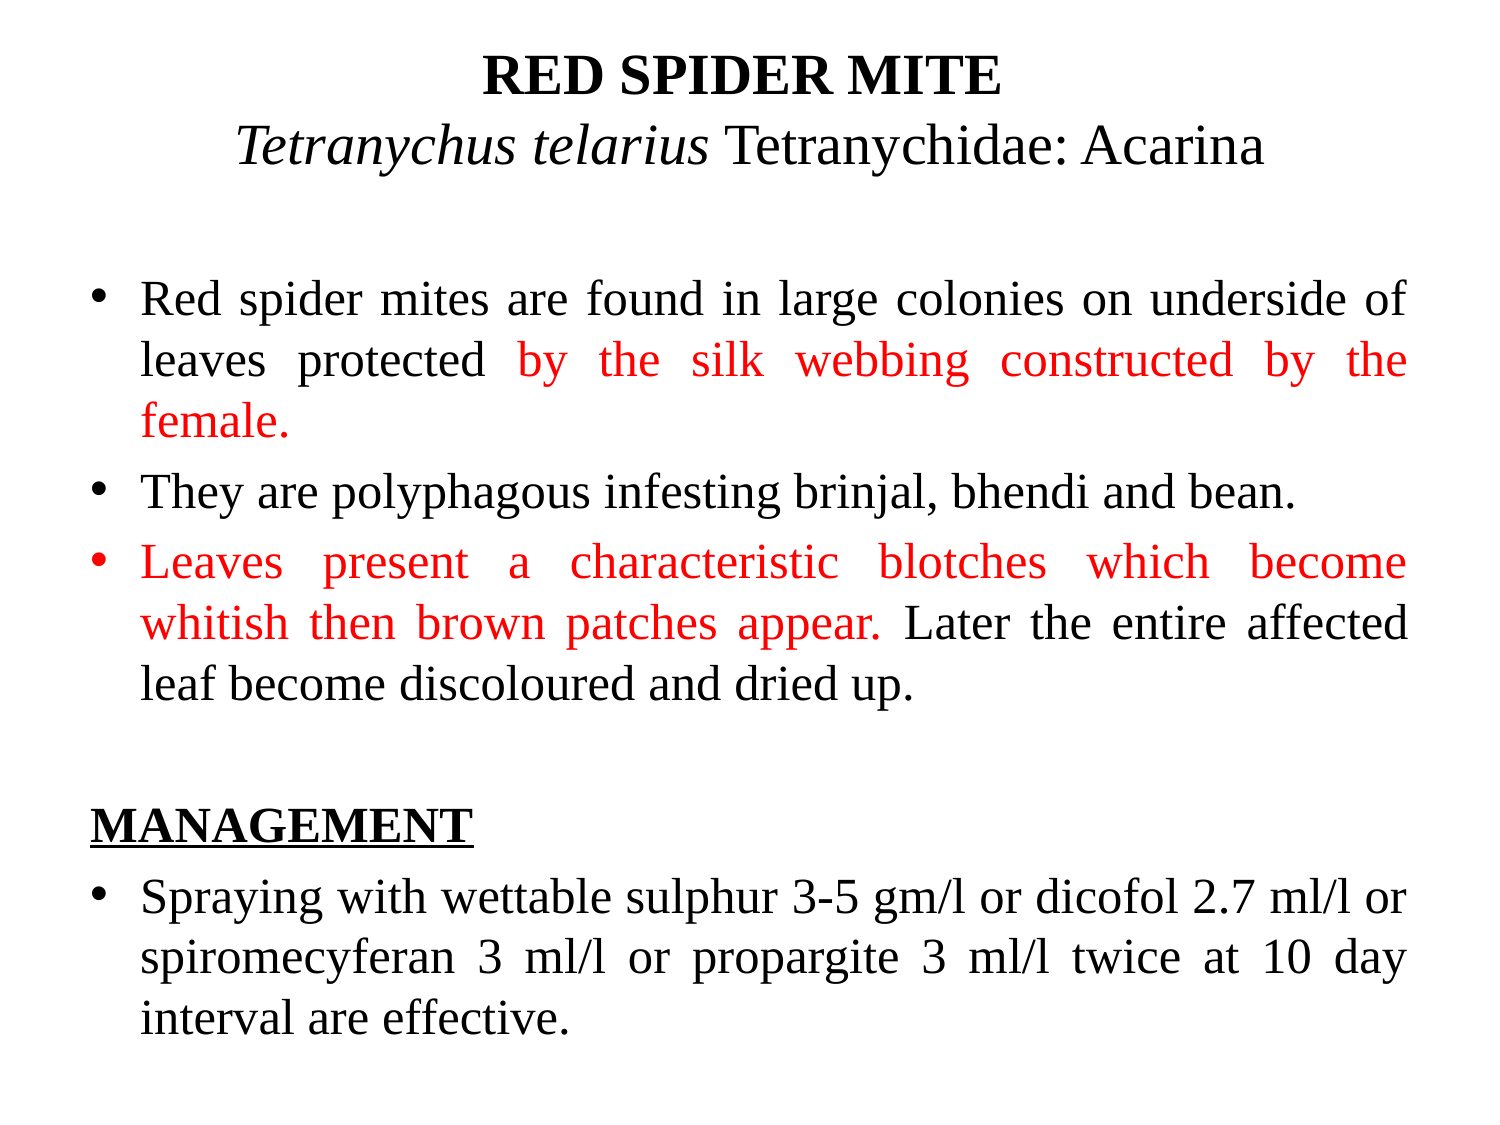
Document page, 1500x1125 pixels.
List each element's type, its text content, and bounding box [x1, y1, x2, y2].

list Red spider mites are found in large colonies on underside of leaves protected by the silk webbing constructed by the female. They are polyphagous infesting brinjal, bhendi and bean. Leaves present a characteristic blotches which become whitish then brown patches appear. Later the entire affected leaf become discoloured and dried up. MANAGEMENT Spraying with wettable sulphur 3-5 gm/l or dicofol 2.7 ml/l or spiromecyferan 3 ml/l or propargite 3 ml/l twice at 10 day interval are effective. [75, 257, 1425, 1063]
title RED SPIDER MITE Tetranychus telarius Tetranychidae: Acarina [75, 12, 1425, 200]
